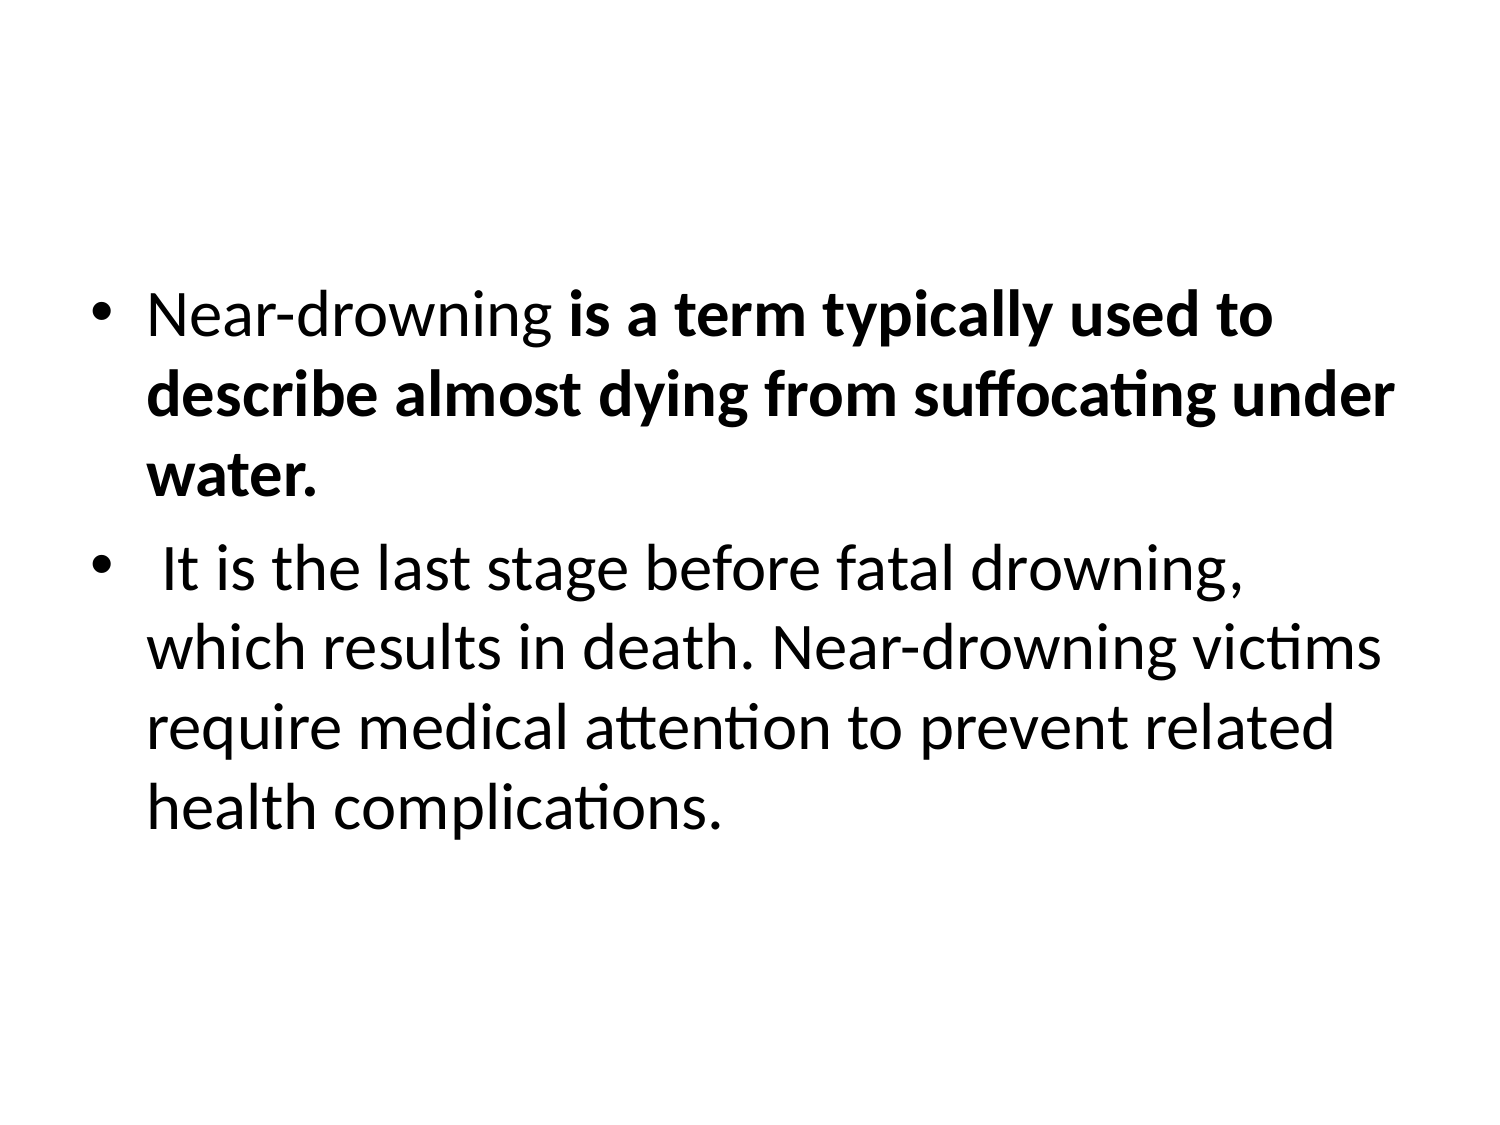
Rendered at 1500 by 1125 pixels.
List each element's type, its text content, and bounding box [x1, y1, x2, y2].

list Near-drowning is a term typically used to describe almost dying from suffocating under water. It is the last stage before fatal drowning, which results in death. Near-drowning victims require medical attention to prevent related health complications. [75, 262, 1425, 1005]
